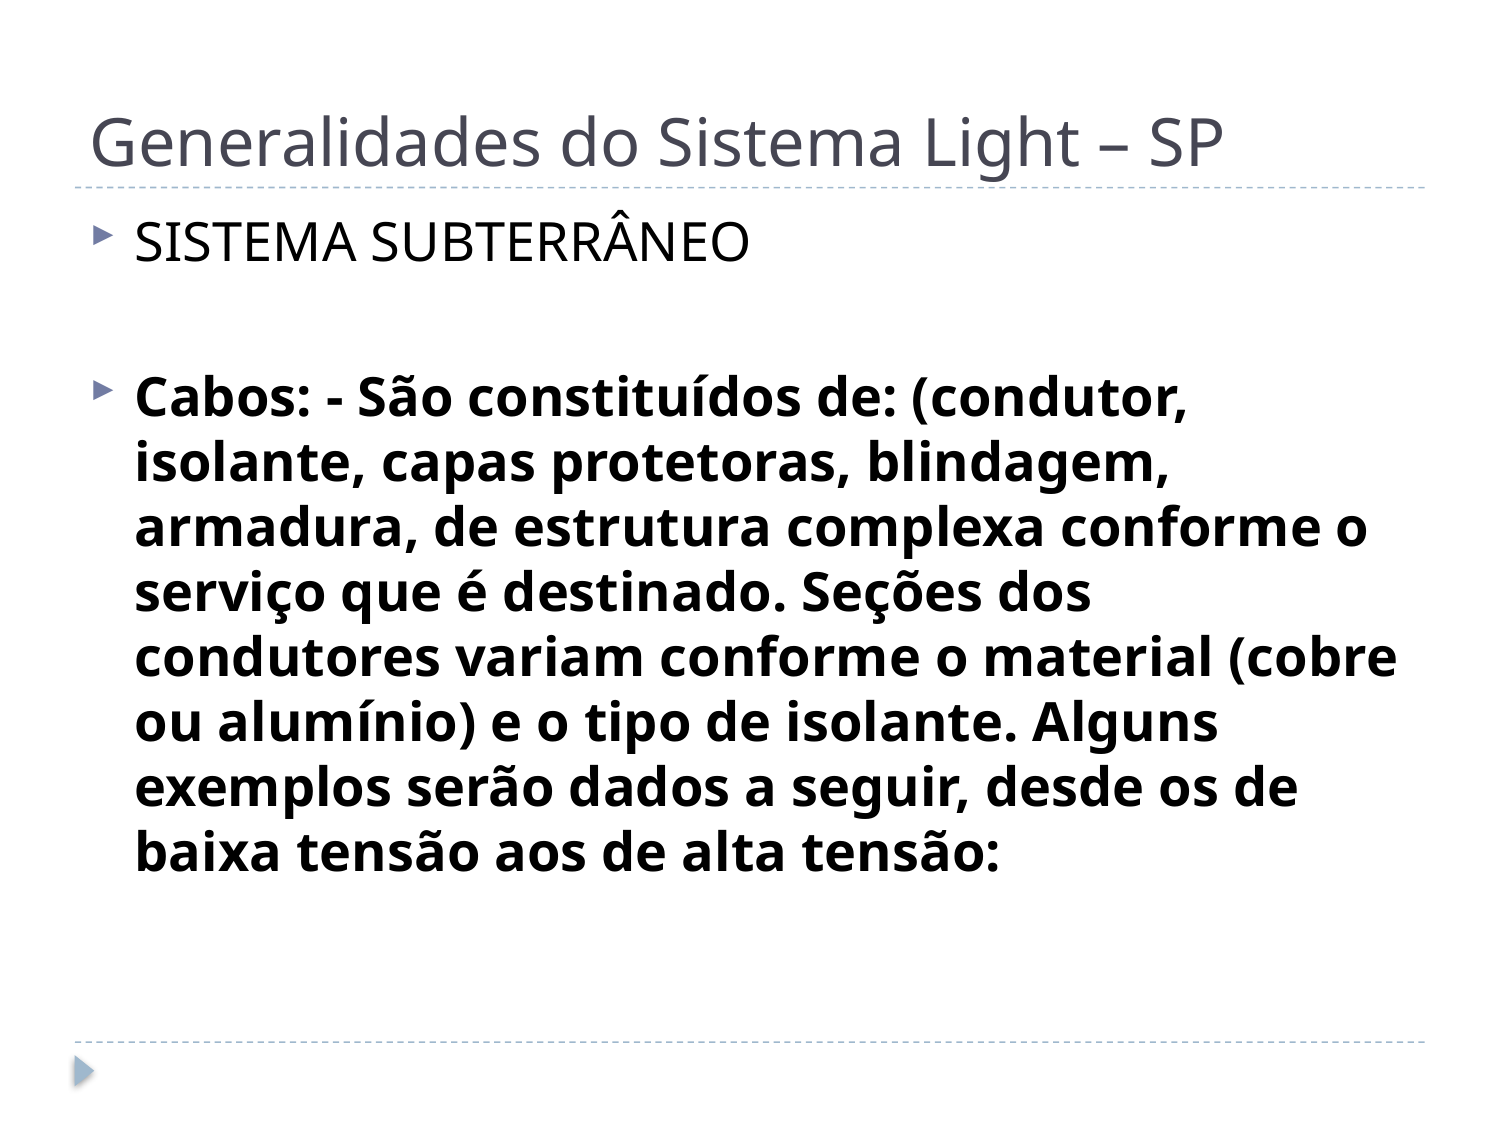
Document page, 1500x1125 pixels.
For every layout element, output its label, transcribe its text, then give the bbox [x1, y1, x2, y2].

list SISTEMA SUBTERRÂNEO Cabos: - São constituídos de: (condutor, isolante, capas protetoras, blindagem, armadura, de estrutura complexa conforme o serviço que é destinado. Seções dos condutores variam conforme o material (cobre ou alumínio) e o tipo de isolante. Alguns exemplos serão dados a seguir, desde os de baixa tensão aos de alta tensão: [75, 200, 1425, 1010]
title Generalidades do Sistema Light – SP [75, 24, 1425, 188]
